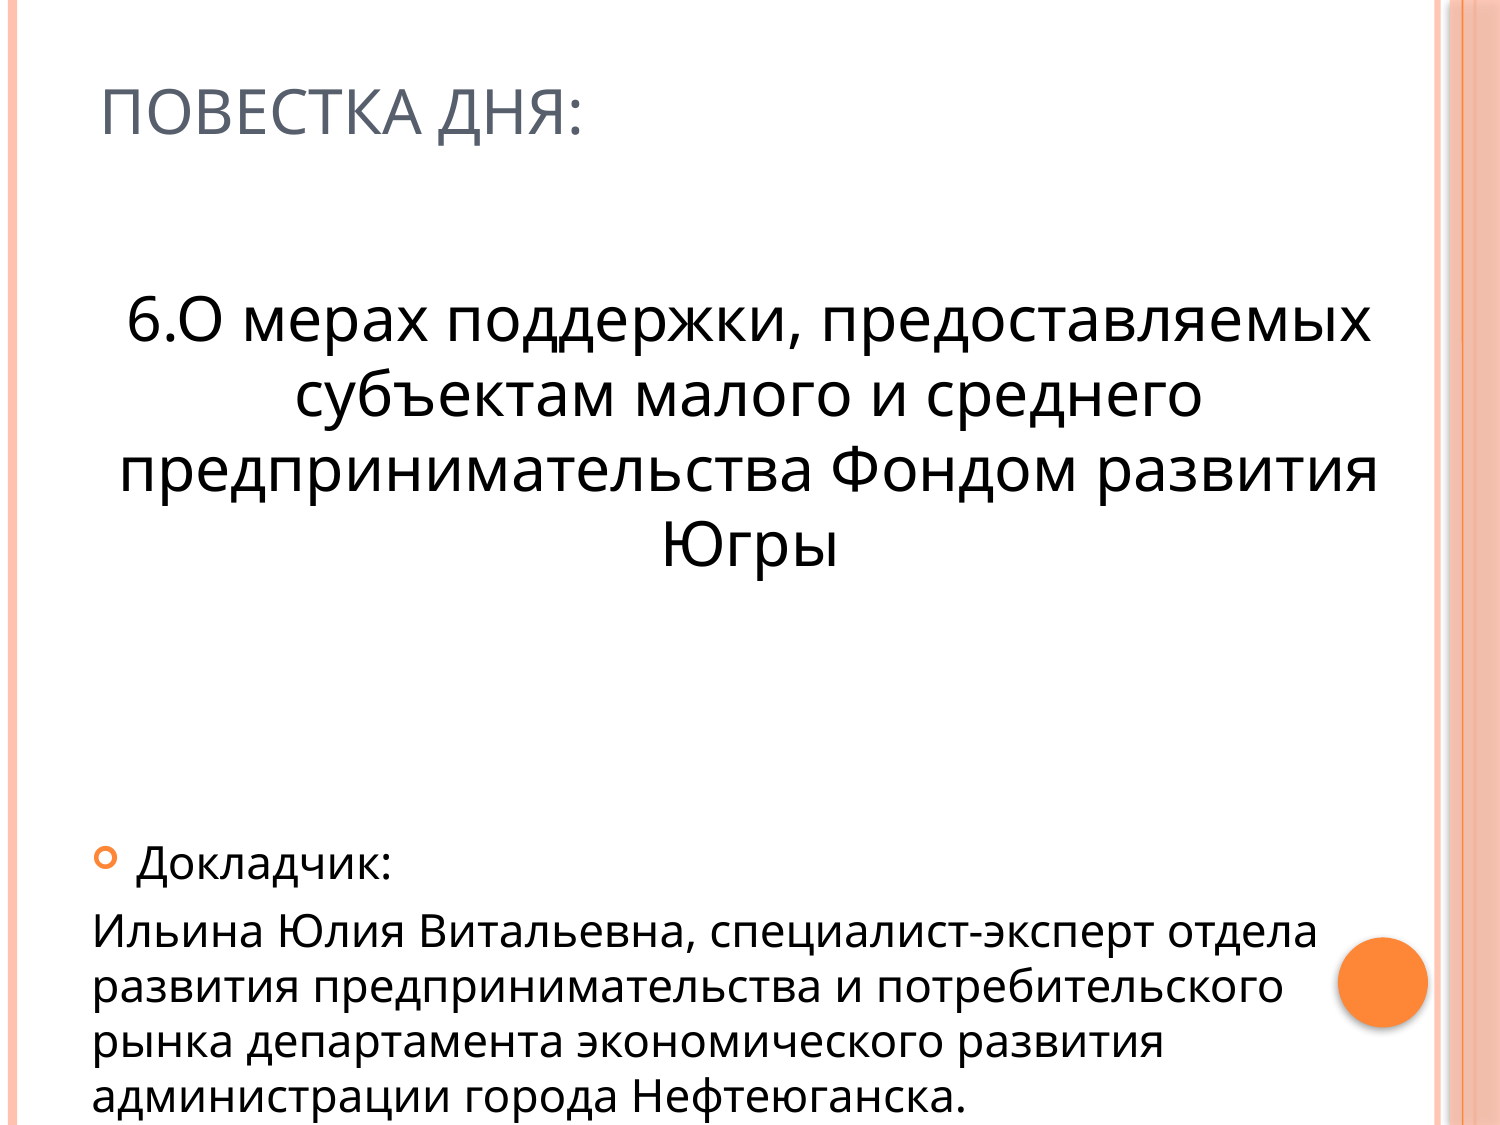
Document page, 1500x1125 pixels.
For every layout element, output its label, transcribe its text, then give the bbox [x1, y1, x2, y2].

list 6.О мерах поддержки, предоставляемых субъектам малого и среднего предпринимательства Фондом развития Югры Докладчик: Ильина Юлия Витальевна, специалист-эксперт отдела развития предпринимательства и потребительского рынка департамента экономического развития администрации города Нефтеюганска. [76, 184, 1424, 1125]
title Повестка дня: [0, 42, 1101, 155]
